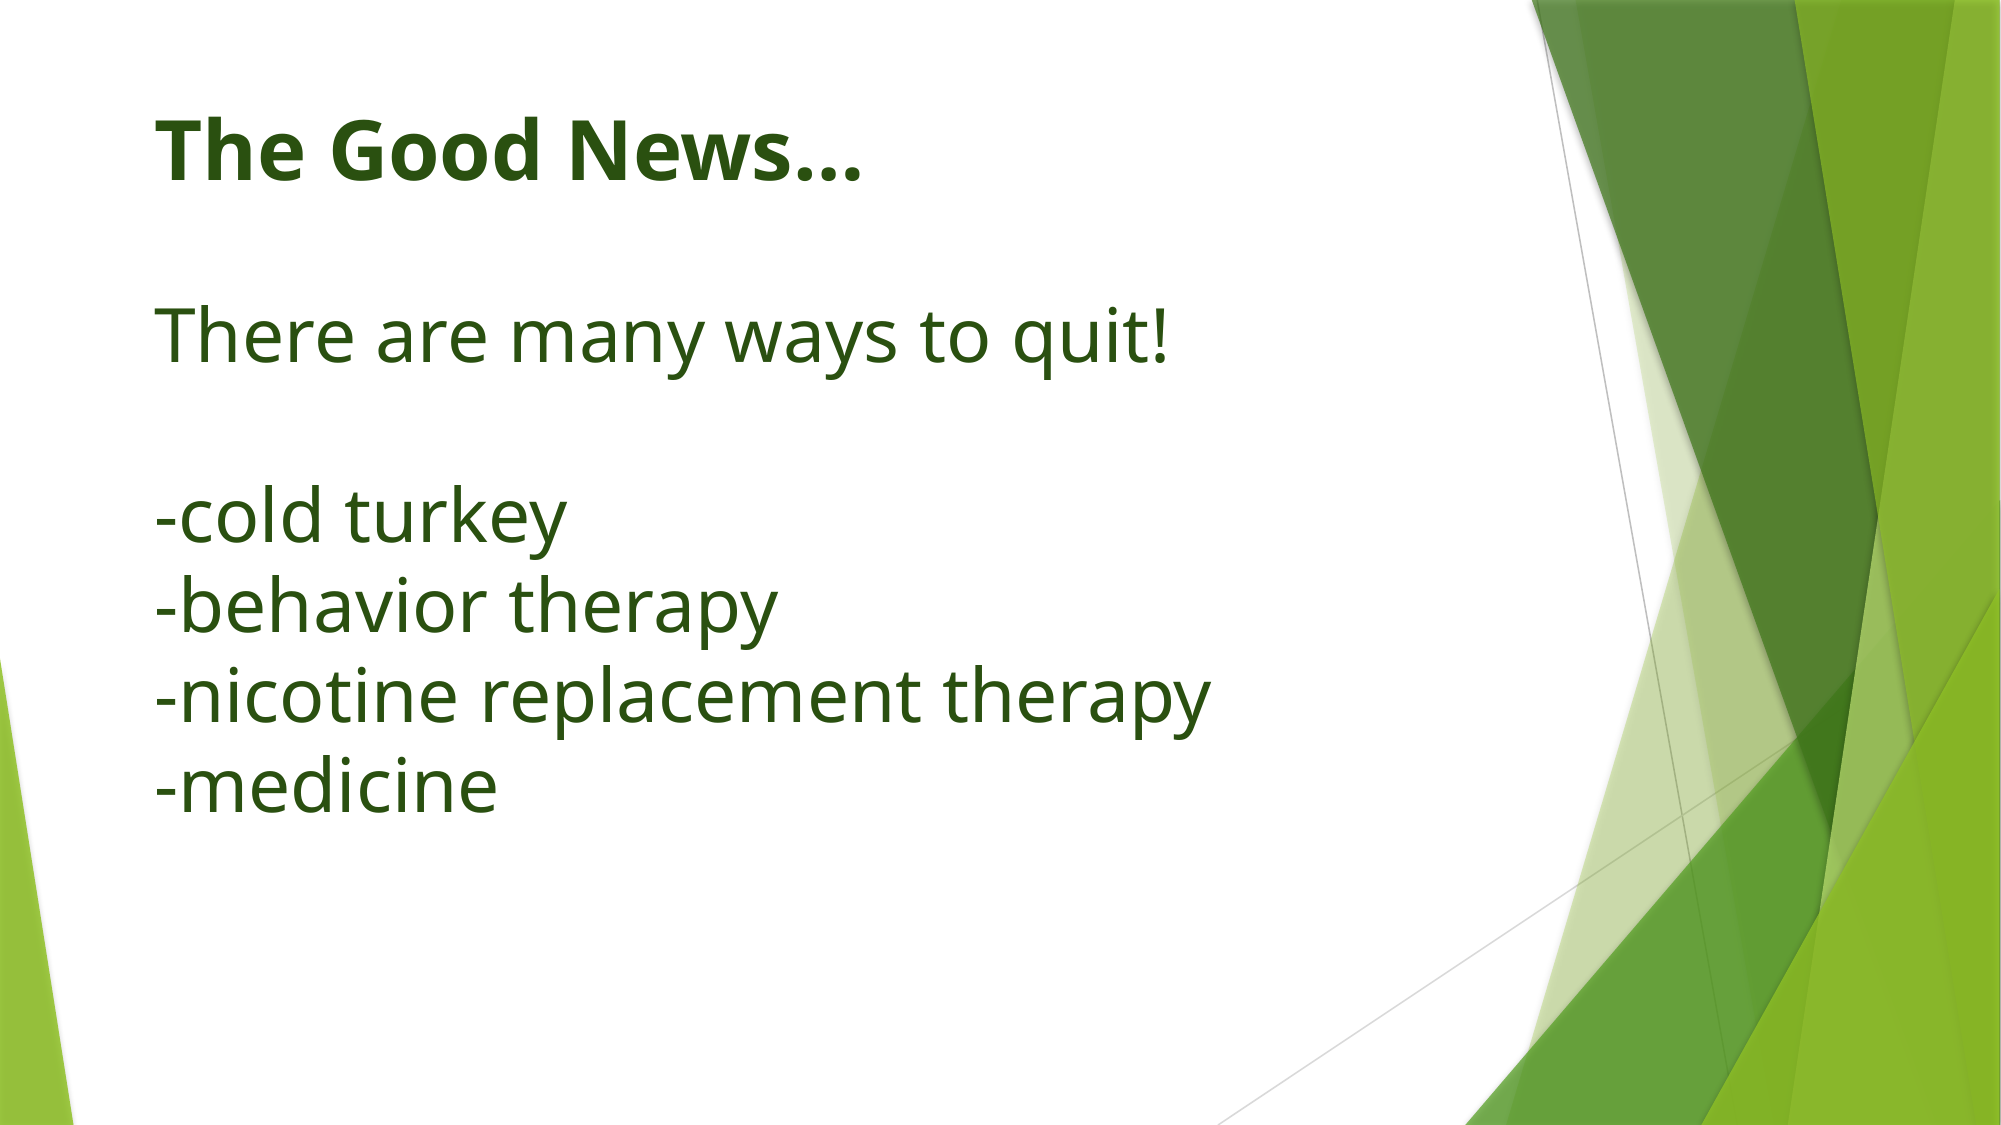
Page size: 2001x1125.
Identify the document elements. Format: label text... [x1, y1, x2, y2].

text_box The Good News… There are many ways to quit! -cold turkey -behavior therapy -nicotine replacement therapy -medicine [139, 90, 1530, 1015]
